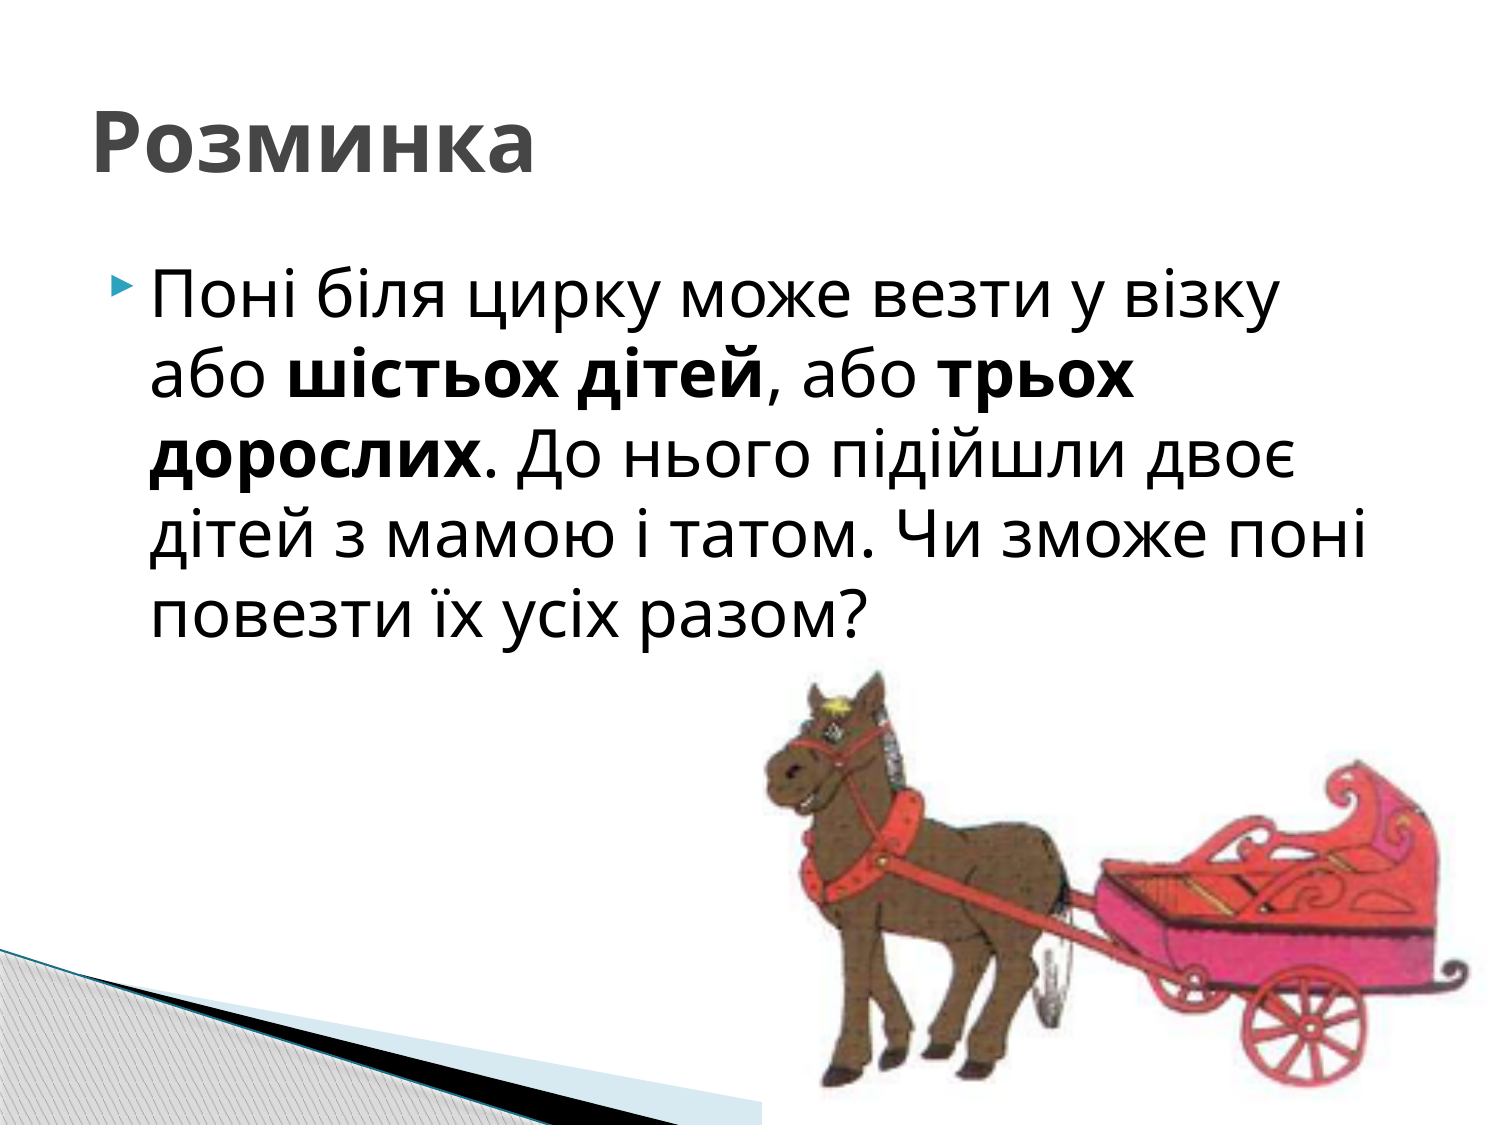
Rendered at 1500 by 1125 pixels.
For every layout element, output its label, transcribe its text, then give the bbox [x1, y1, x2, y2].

picture [762, 656, 1500, 1125]
list Поні біля цирку може везти у візку або шістьох дітей, або трьох дорослих. До нього підійшли двоє дітей з мамою і татом. Чи зможе поні повезти їх усіх разом? [75, 243, 1425, 986]
title Розминка [75, 45, 1425, 233]
